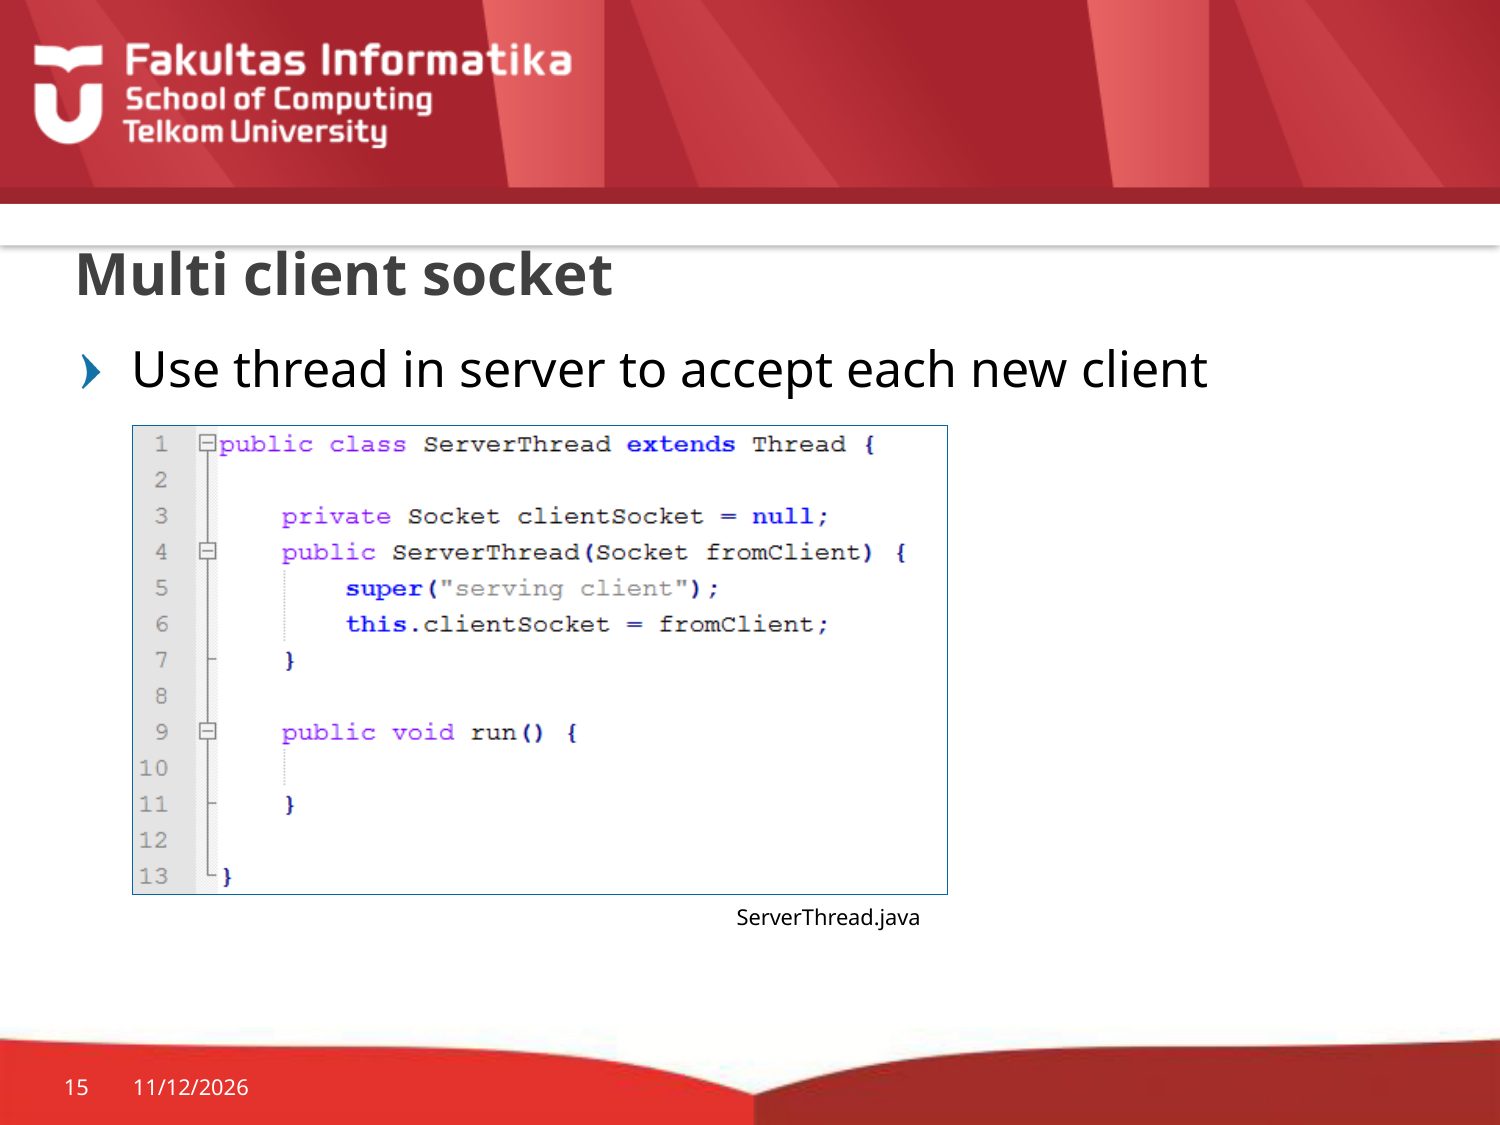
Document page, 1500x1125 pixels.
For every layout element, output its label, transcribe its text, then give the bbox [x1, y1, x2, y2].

list Use thread in server to accept each new client [60, 329, 1426, 990]
picture [0, 0, 1500, 203]
text_box ServerThread.java [721, 904, 936, 937]
picture [0, 1024, 1500, 1125]
slide_number 15 [63, 1058, 123, 1119]
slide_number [132, 1058, 403, 1119]
title Multi client socket [59, 219, 1426, 325]
picture [75, 343, 104, 391]
picture [132, 425, 948, 895]
